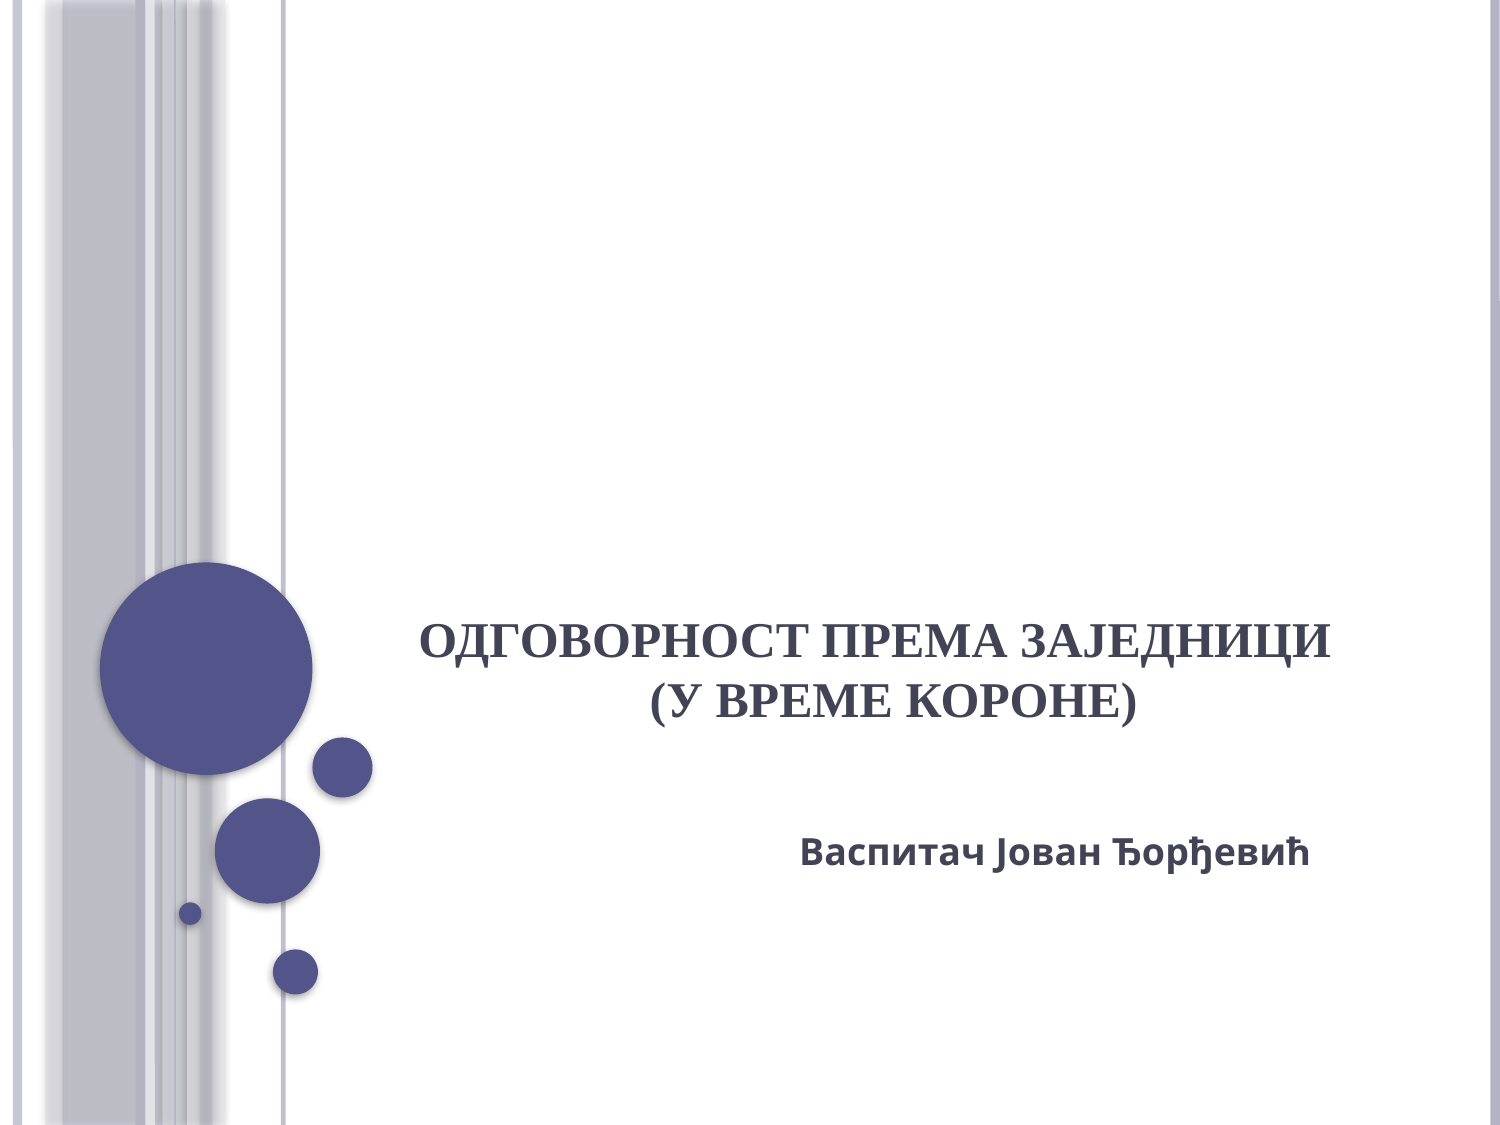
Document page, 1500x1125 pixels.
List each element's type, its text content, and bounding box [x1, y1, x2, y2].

subtitle Васпитач Јован Ђорђевић [375, 820, 1388, 1046]
title ОДГОВОРНОСТ ПРЕМА ЗАЈЕДНИЦИ (у време короне) [375, 512, 1388, 820]
